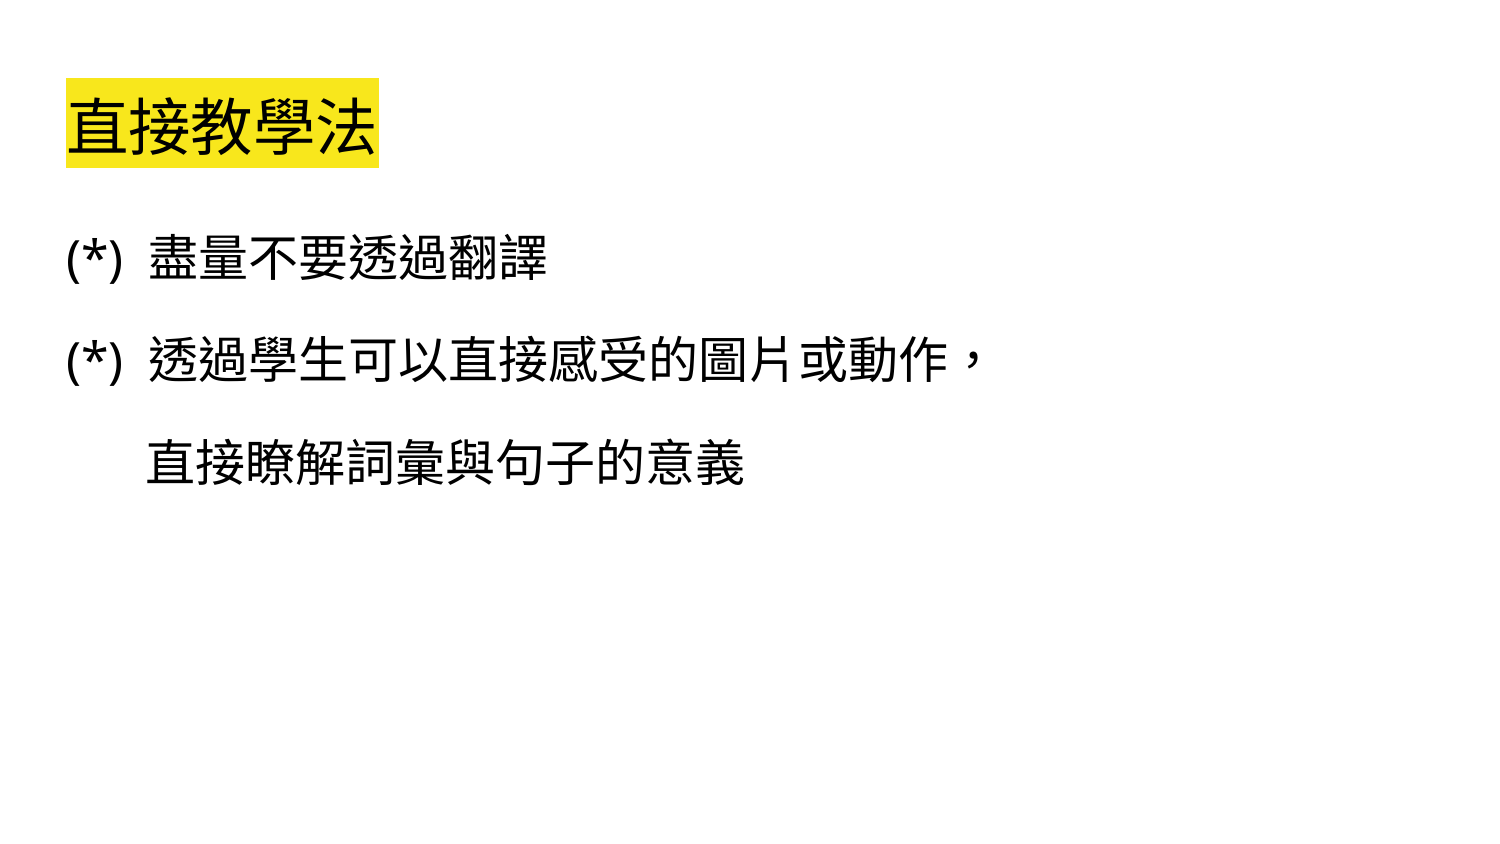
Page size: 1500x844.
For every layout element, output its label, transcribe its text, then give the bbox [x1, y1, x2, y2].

list (*) 盡量不要透過翻譯 (*) 透過學生可以直接感受的圖片或動作， 直接瞭解詞彙與句子的意義 [51, 202, 1449, 750]
title 直接教學法 [51, 72, 1449, 167]
